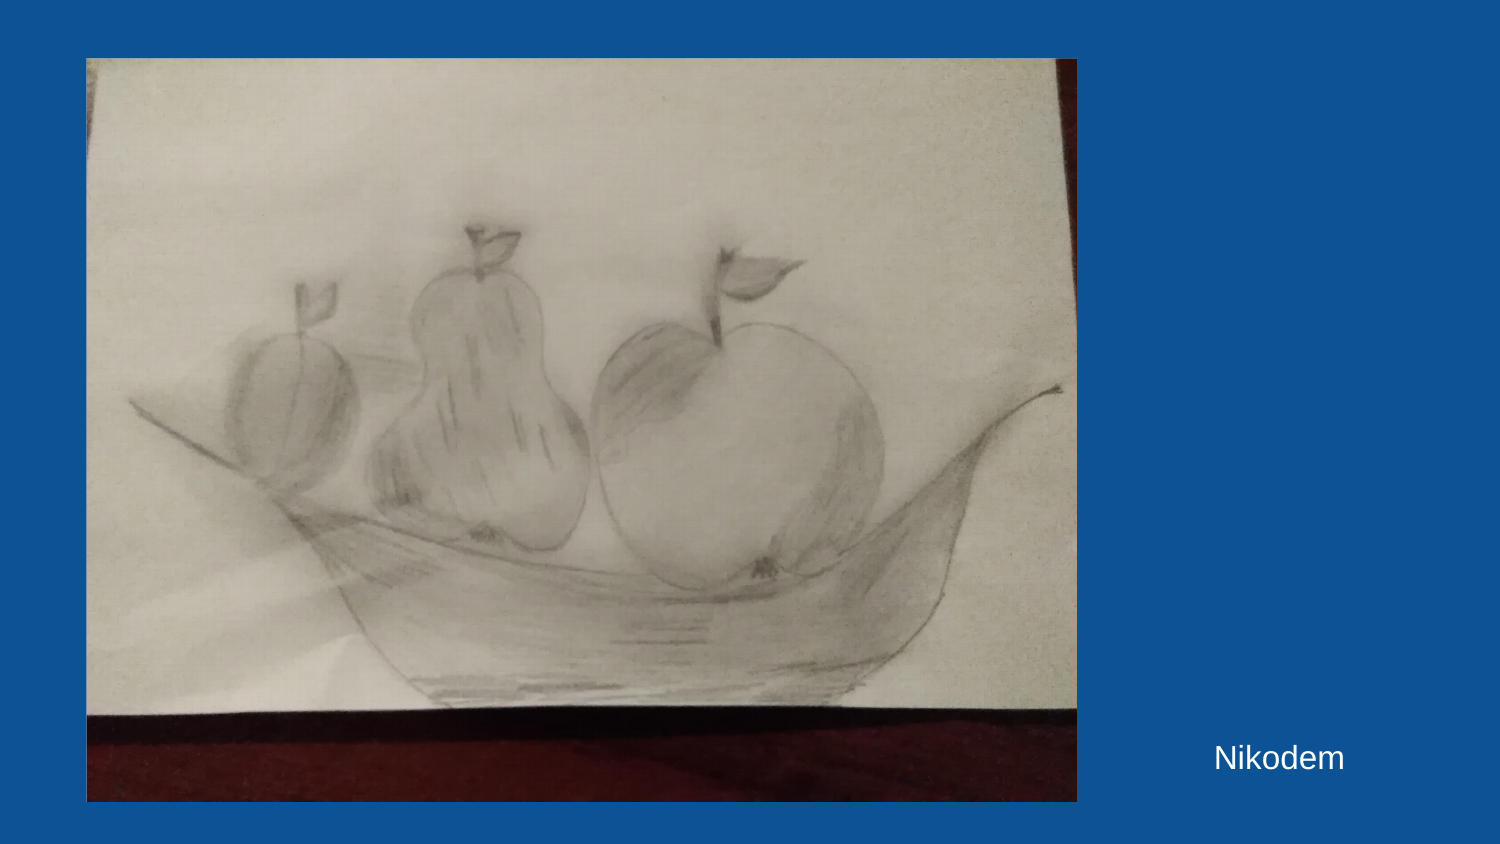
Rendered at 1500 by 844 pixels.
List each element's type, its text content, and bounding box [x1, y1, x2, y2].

picture [87, 0, 1076, 844]
text_box Nikodem [1130, 720, 1429, 791]
